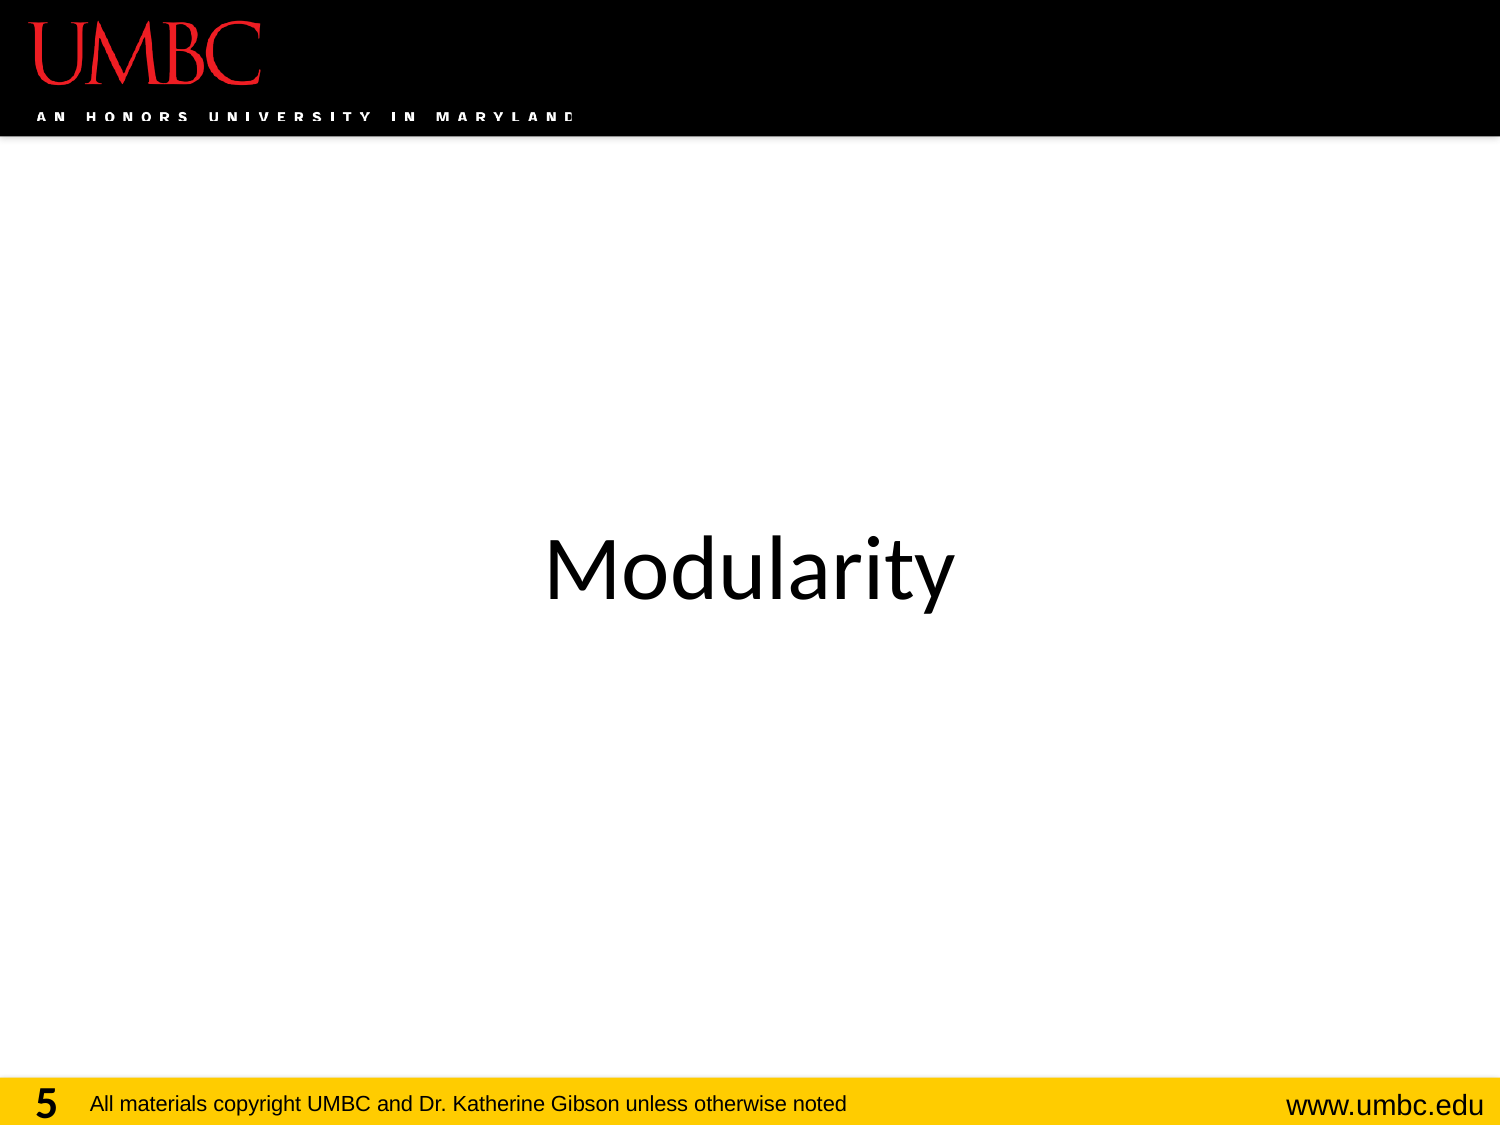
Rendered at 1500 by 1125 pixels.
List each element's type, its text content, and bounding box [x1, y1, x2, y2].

slide_number 5 [0, 1065, 94, 1125]
title Modularity [112, 441, 1388, 683]
